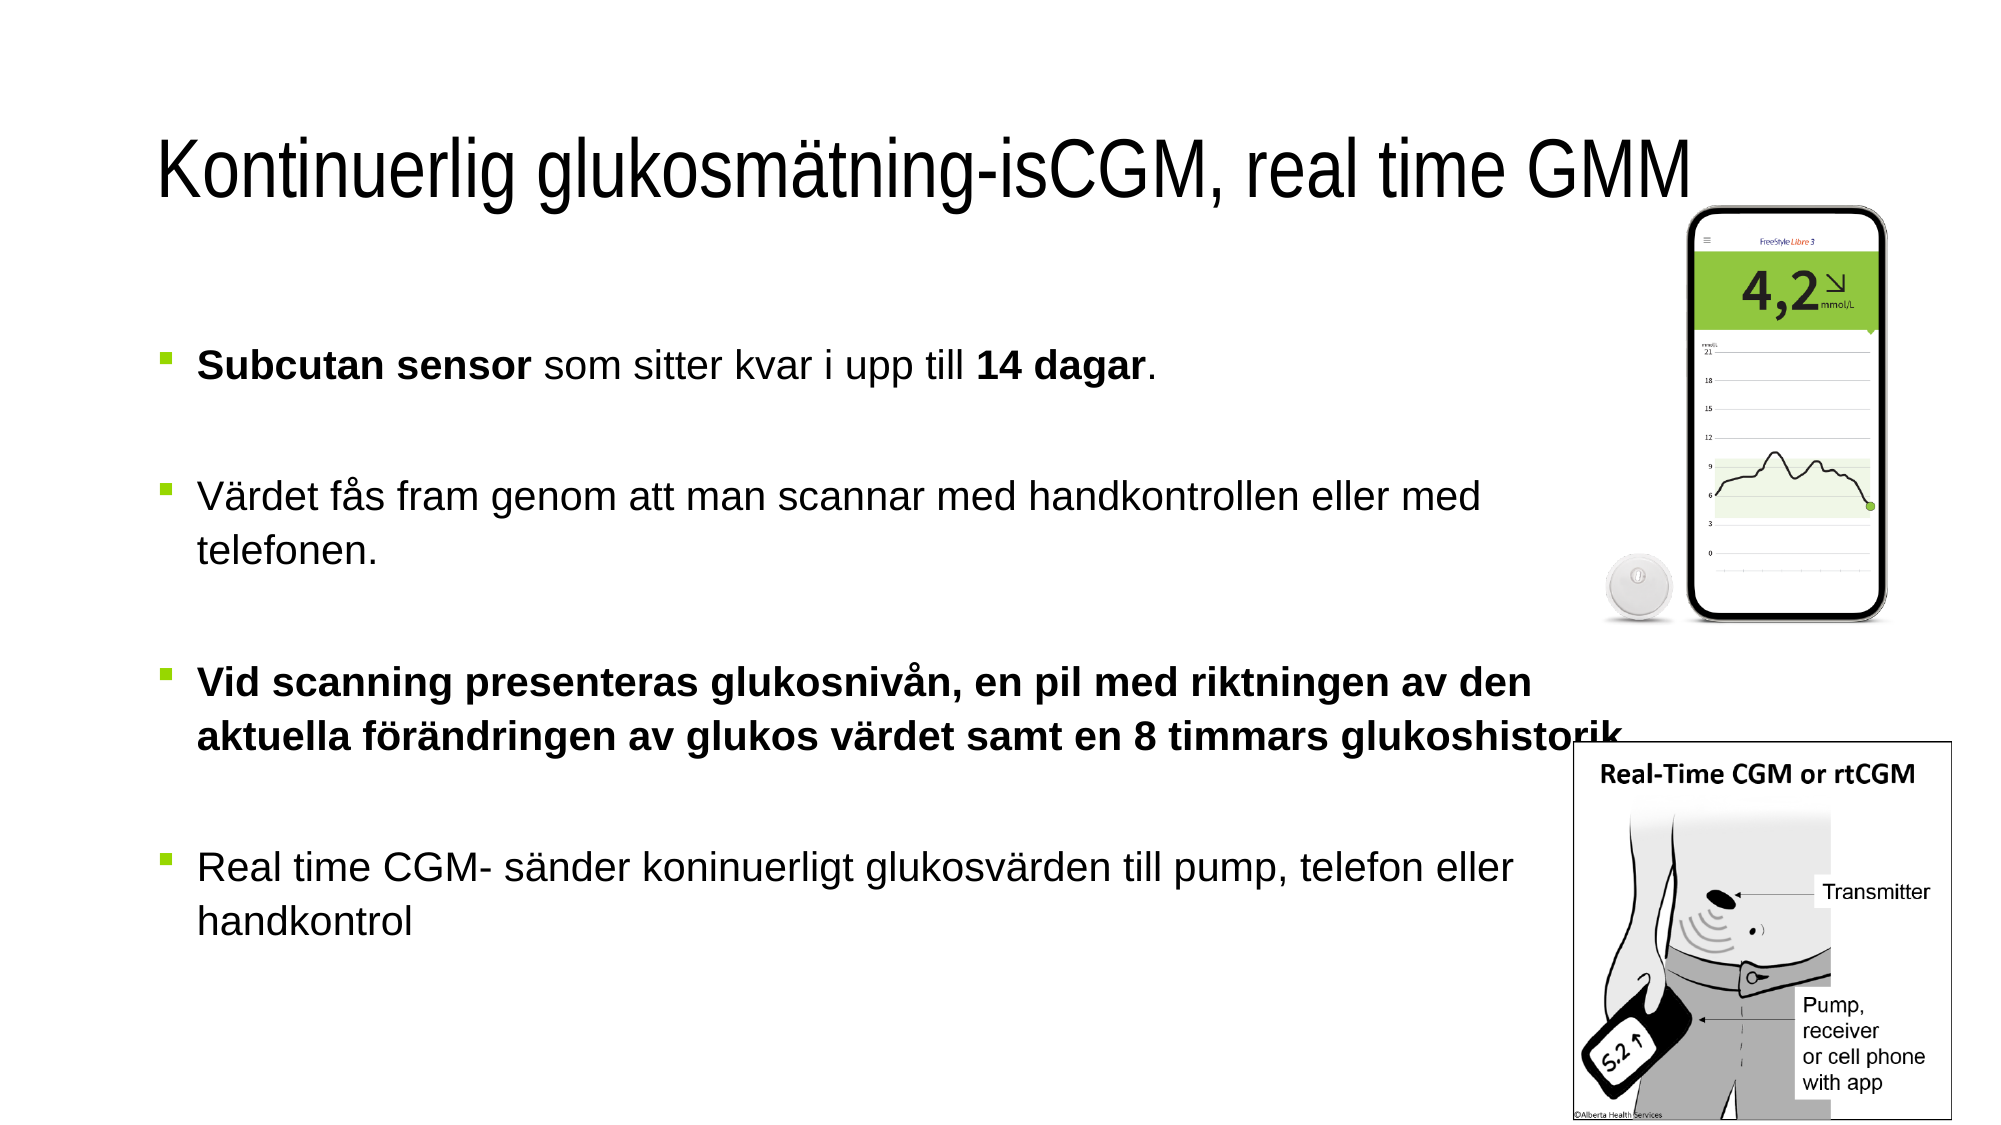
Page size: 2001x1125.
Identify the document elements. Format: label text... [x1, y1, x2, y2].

picture [1566, 741, 1952, 1125]
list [1529, 191, 1978, 640]
title Kontinuerlig glukosmätning-isCGM, real time GMM [141, 118, 1859, 225]
list Subcutan sensor som sitter kvar i upp till 14 dagar. Värdet fås fram genom att man scannar med handkontrollen eller med telefonen. Vid scanning presenteras glukosnivån, en pil med riktningen av den aktuella förändringen av glukos värdet samt en 8 timmars glukoshistorik. Real time CGM- sänder koninuerligt glukosvärden till pump, telefon eller handkontrol [141, 326, 1675, 955]
